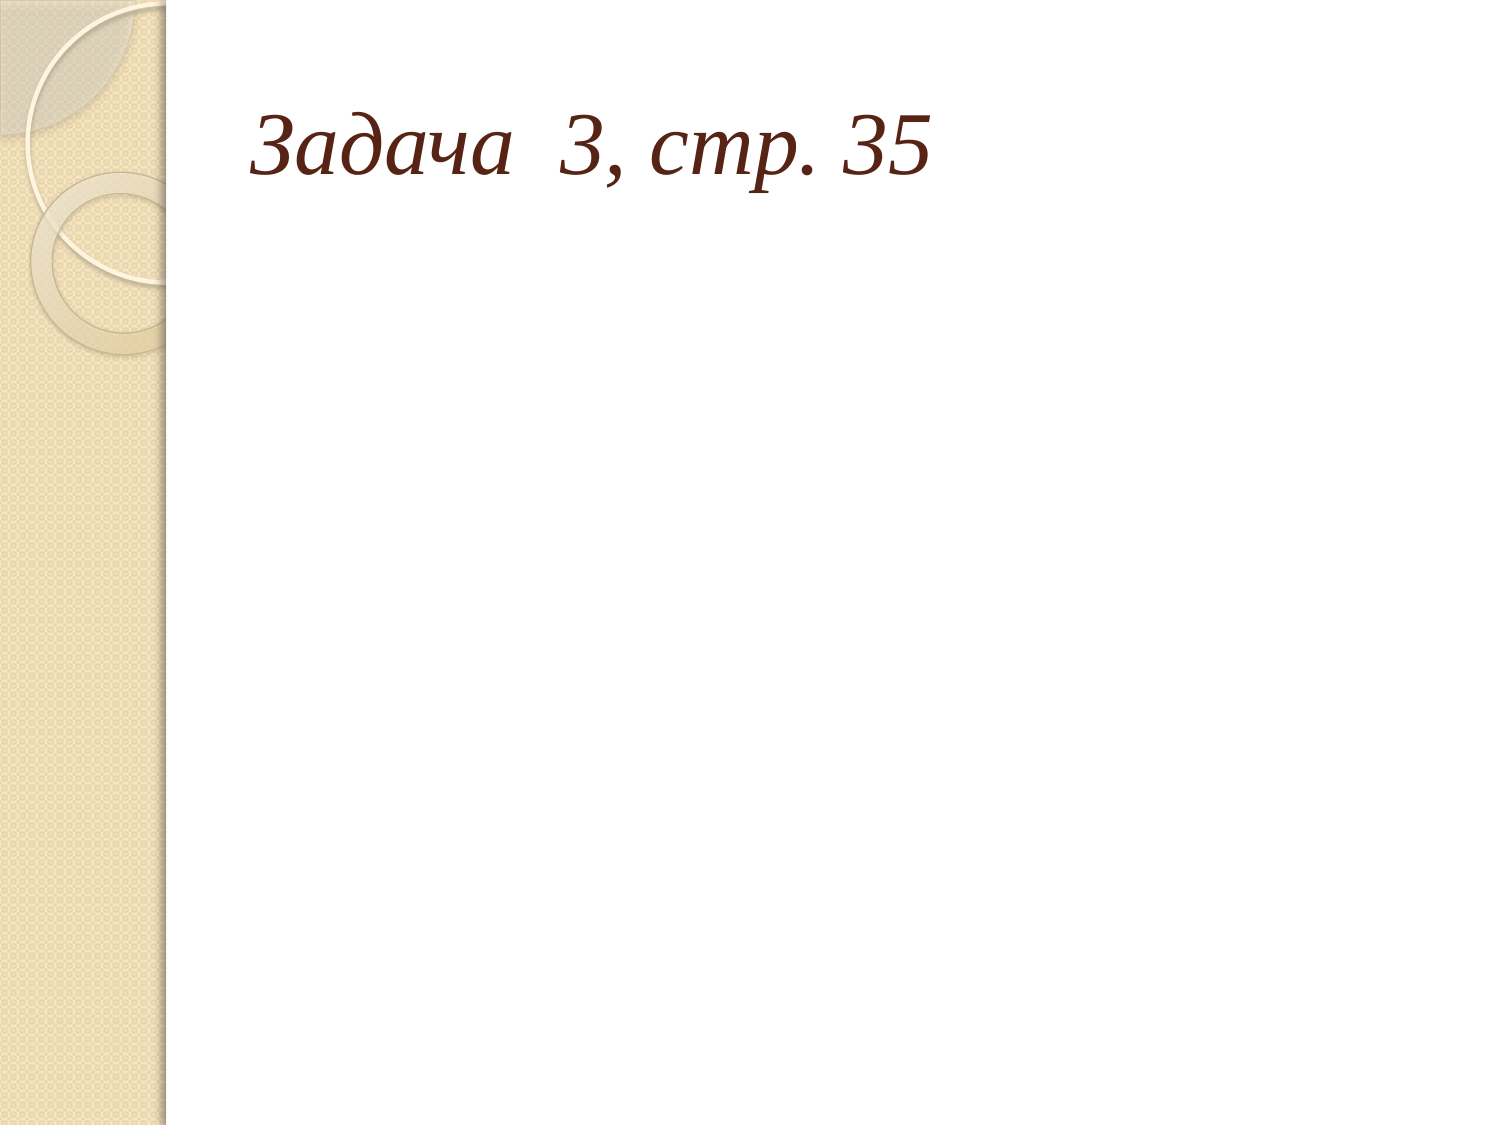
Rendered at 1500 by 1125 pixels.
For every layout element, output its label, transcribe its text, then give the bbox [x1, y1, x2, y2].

title Задача 3, стр. 35 [235, 45, 1466, 233]
